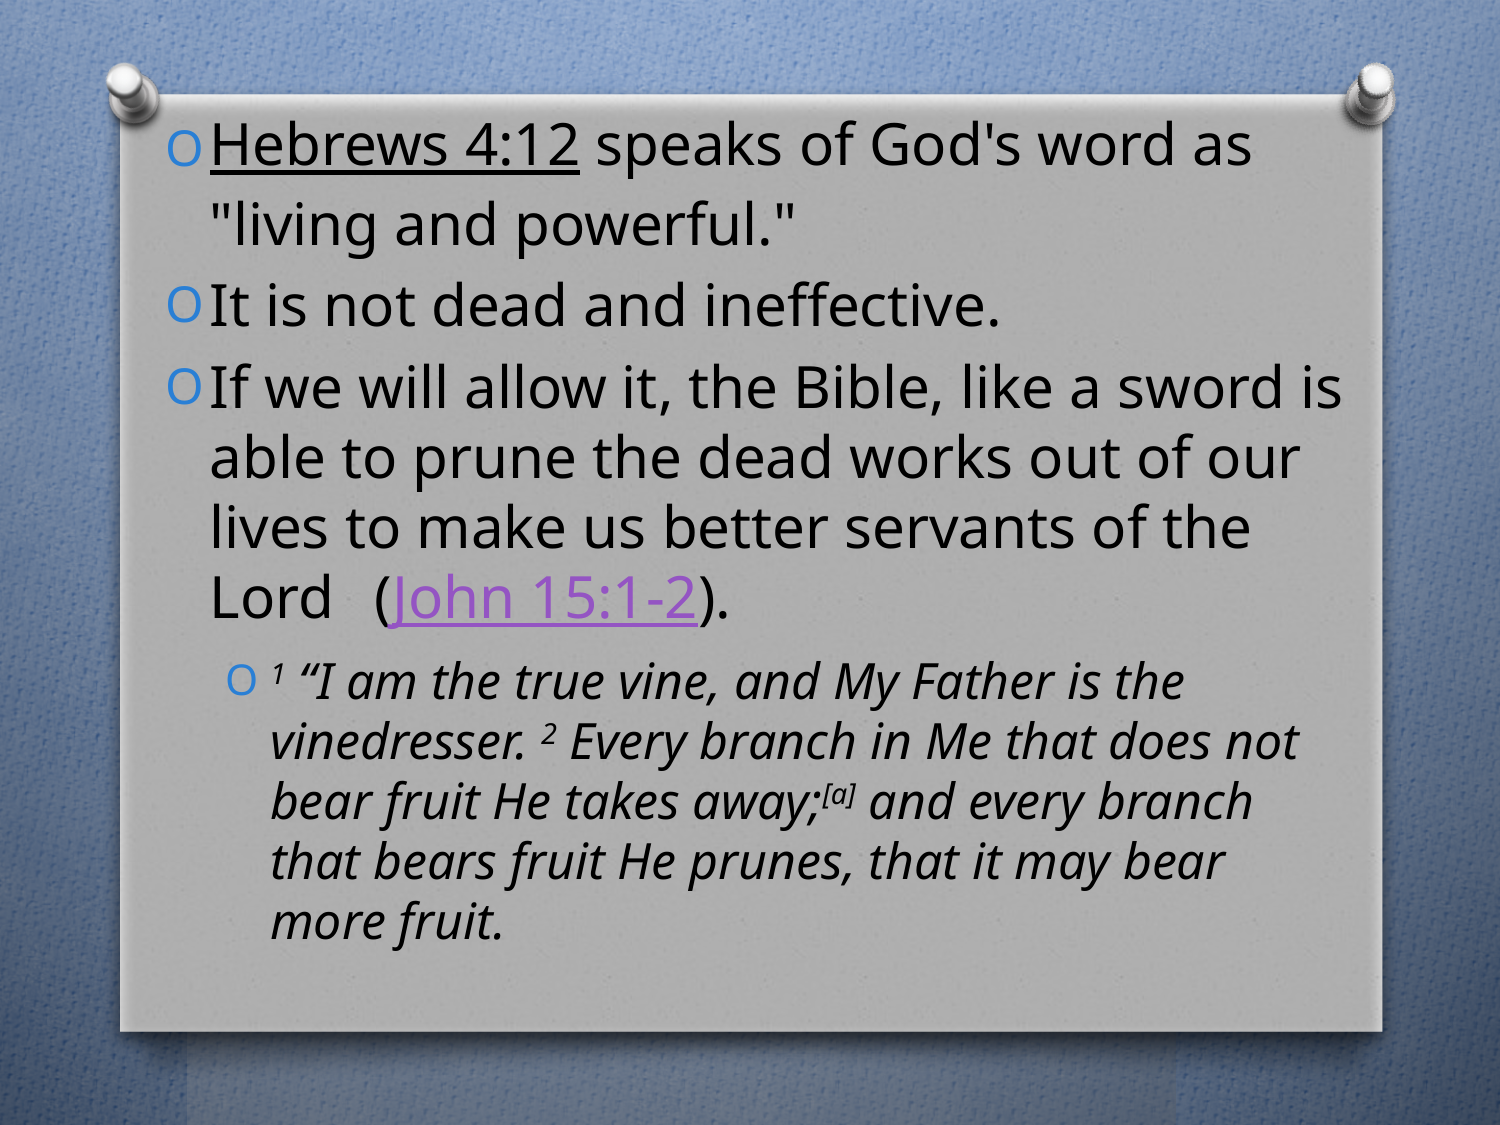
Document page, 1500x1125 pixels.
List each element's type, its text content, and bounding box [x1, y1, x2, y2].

list Hebrews 4:12 speaks of God's word as "living and powerful." It is not dead and ineffective. If we will allow it, the Bible, like a sword is able to prune the dead works out of our lives to make us better servants of the Lord (John 15:1-2). 1 “I am the true vine, and My Father is the vinedresser. 2 Every branch in Me that does not bear fruit He takes away;[a] and every branch that bears fruit He prunes, that it may bear more fruit. [149, 99, 1363, 1026]
picture [75, 30, 197, 147]
picture [1317, 35, 1439, 153]
